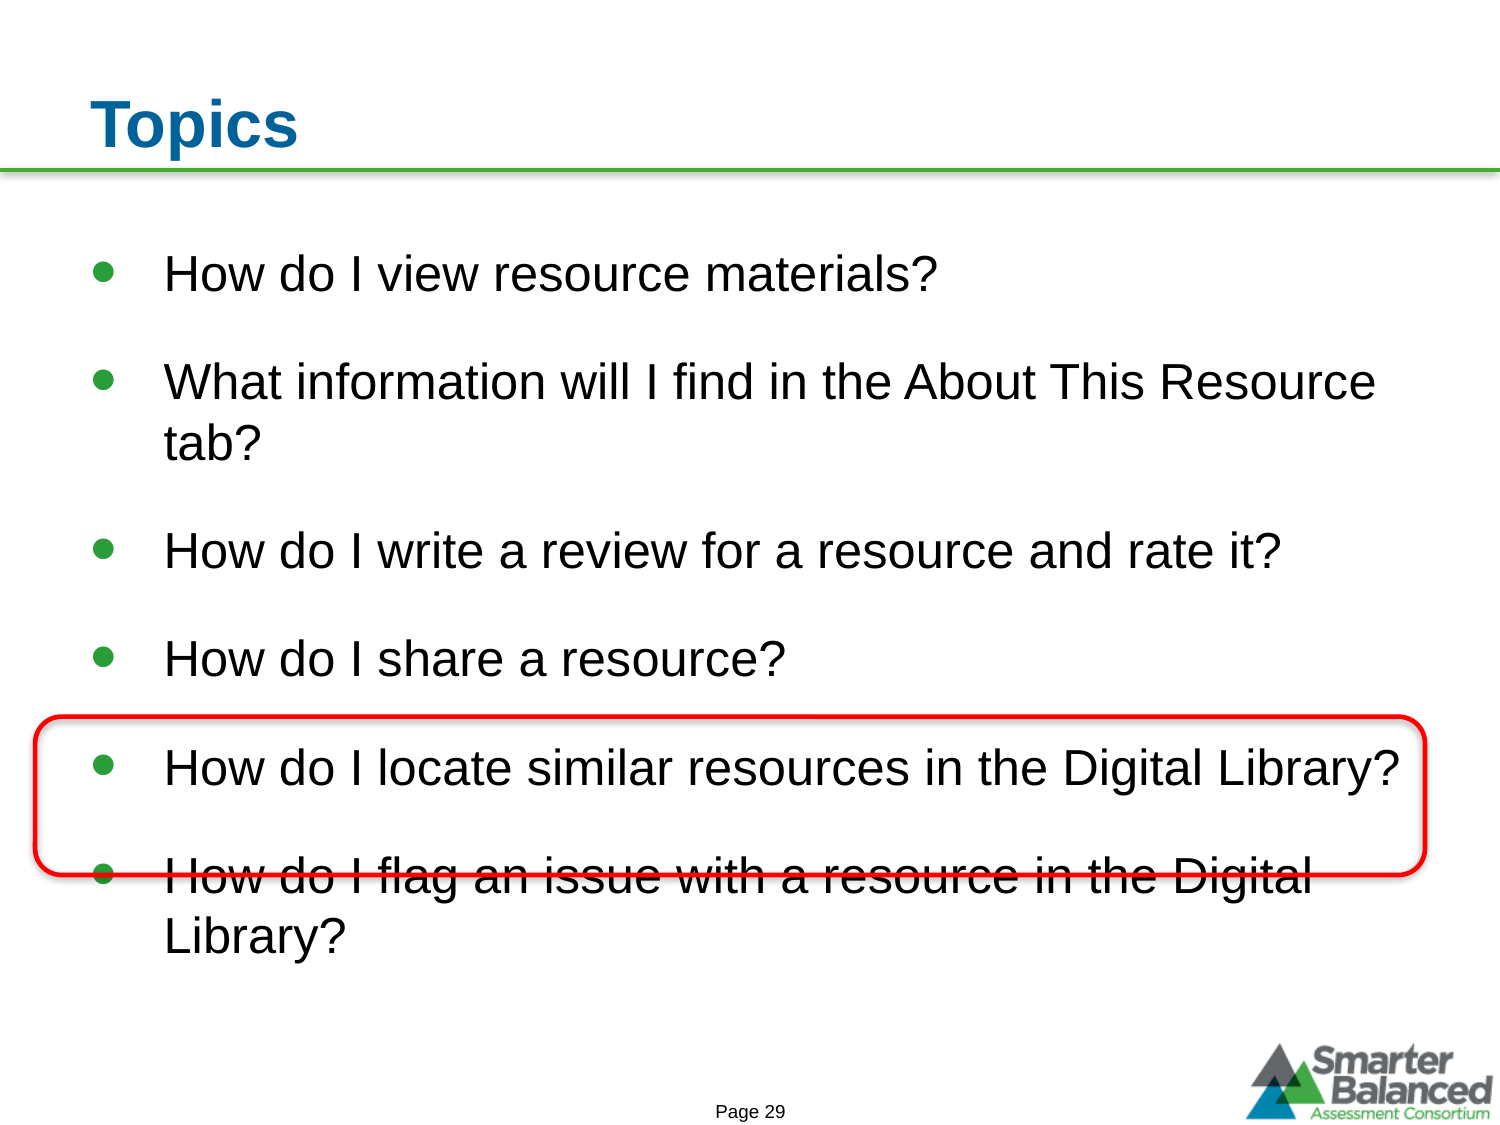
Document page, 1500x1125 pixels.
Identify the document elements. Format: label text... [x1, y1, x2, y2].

list How do I view resource materials? What information will I find in the About This Resource tab? How do I write a review for a resource and rate it? How do I share a resource? How do I locate similar resources in the Digital Library? How do I flag an issue with a resource in the Digital Library? [74, 233, 1426, 731]
text_box [34, 715, 1426, 876]
picture [1236, 1034, 1497, 1122]
title Topics [74, 25, 1426, 169]
slide_number Page 29 [575, 1097, 926, 1124]
list How do I view resource materials? What information will I find in the About This Resource tab? How do I write a review for a resource and rate it? How do I share a resource? How do I locate similar resources in the Digital Library? How do I flag an issue with a resource in the Digital Library? [74, 867, 1426, 1022]
